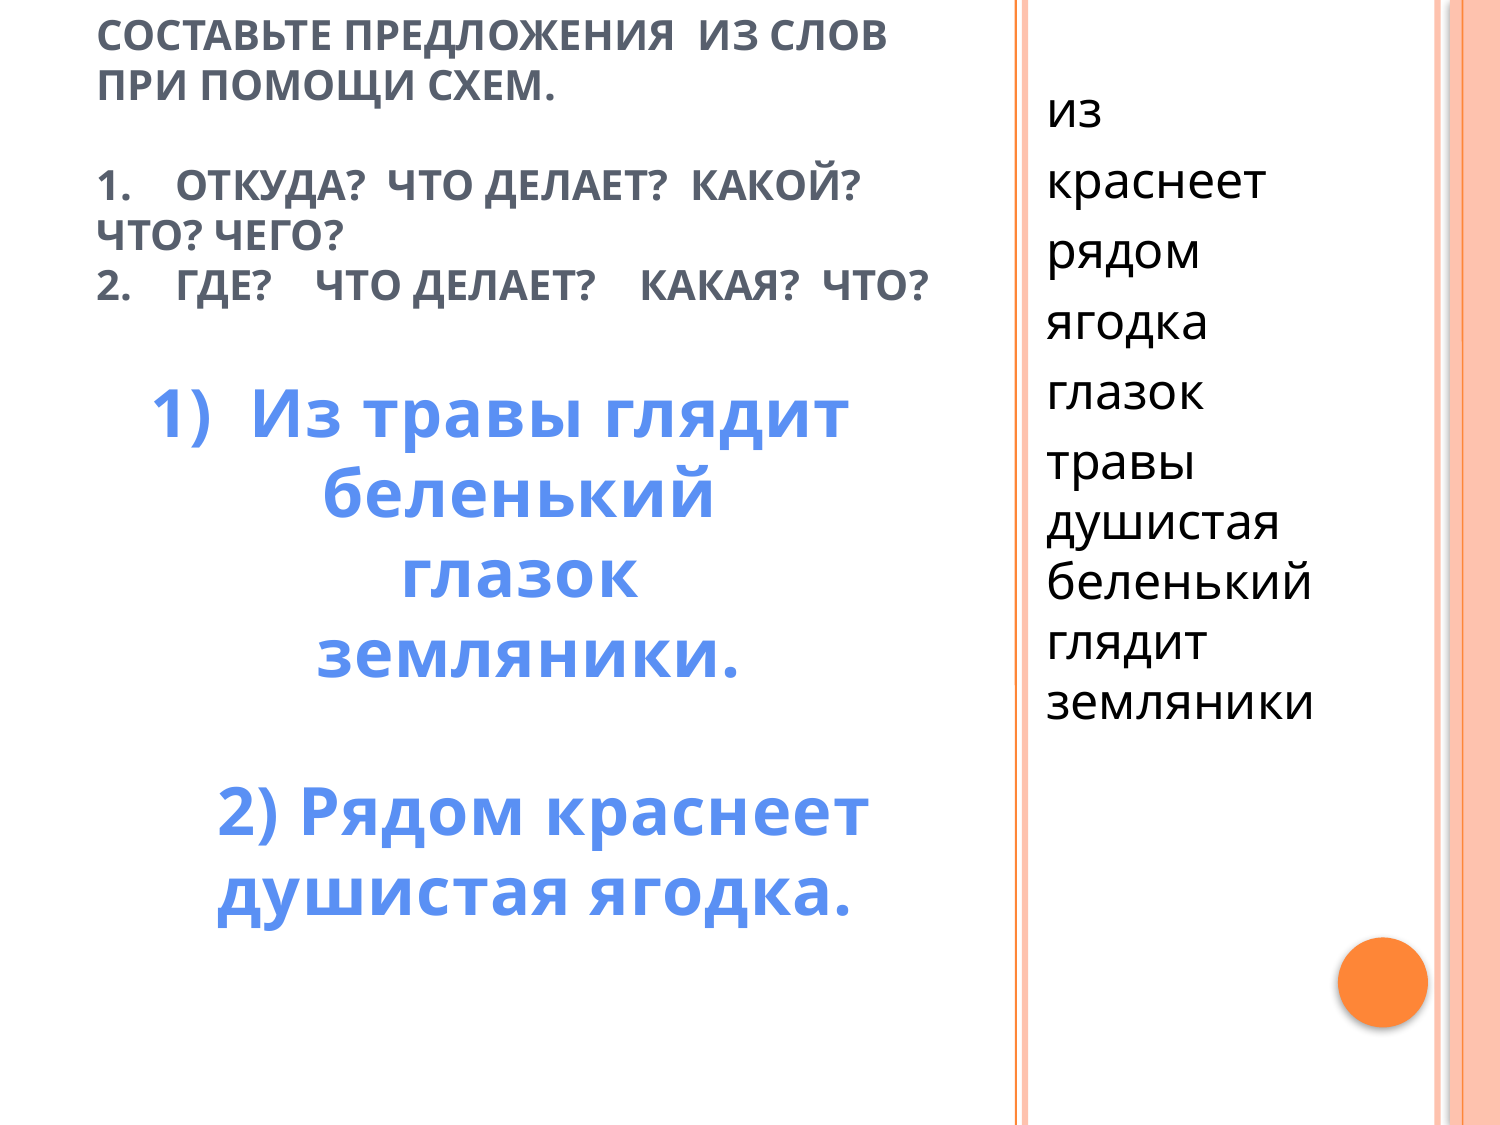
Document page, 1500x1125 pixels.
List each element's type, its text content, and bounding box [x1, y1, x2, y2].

text_box 1) Из травы глядит беленький глазок земляники. [0, 363, 1173, 699]
list из краснеет рядом ягодка глазок травы душистая беленький глядит земляники [1031, 0, 1440, 774]
text_box 2) Рядом краснеет душистая ягодка. [35, 761, 1055, 937]
title Составьте предложения из слов при помощи схем. 1. Откуда? что делает? какой? что? чего? 2. Где? что делает? какая? что? [82, 152, 982, 317]
